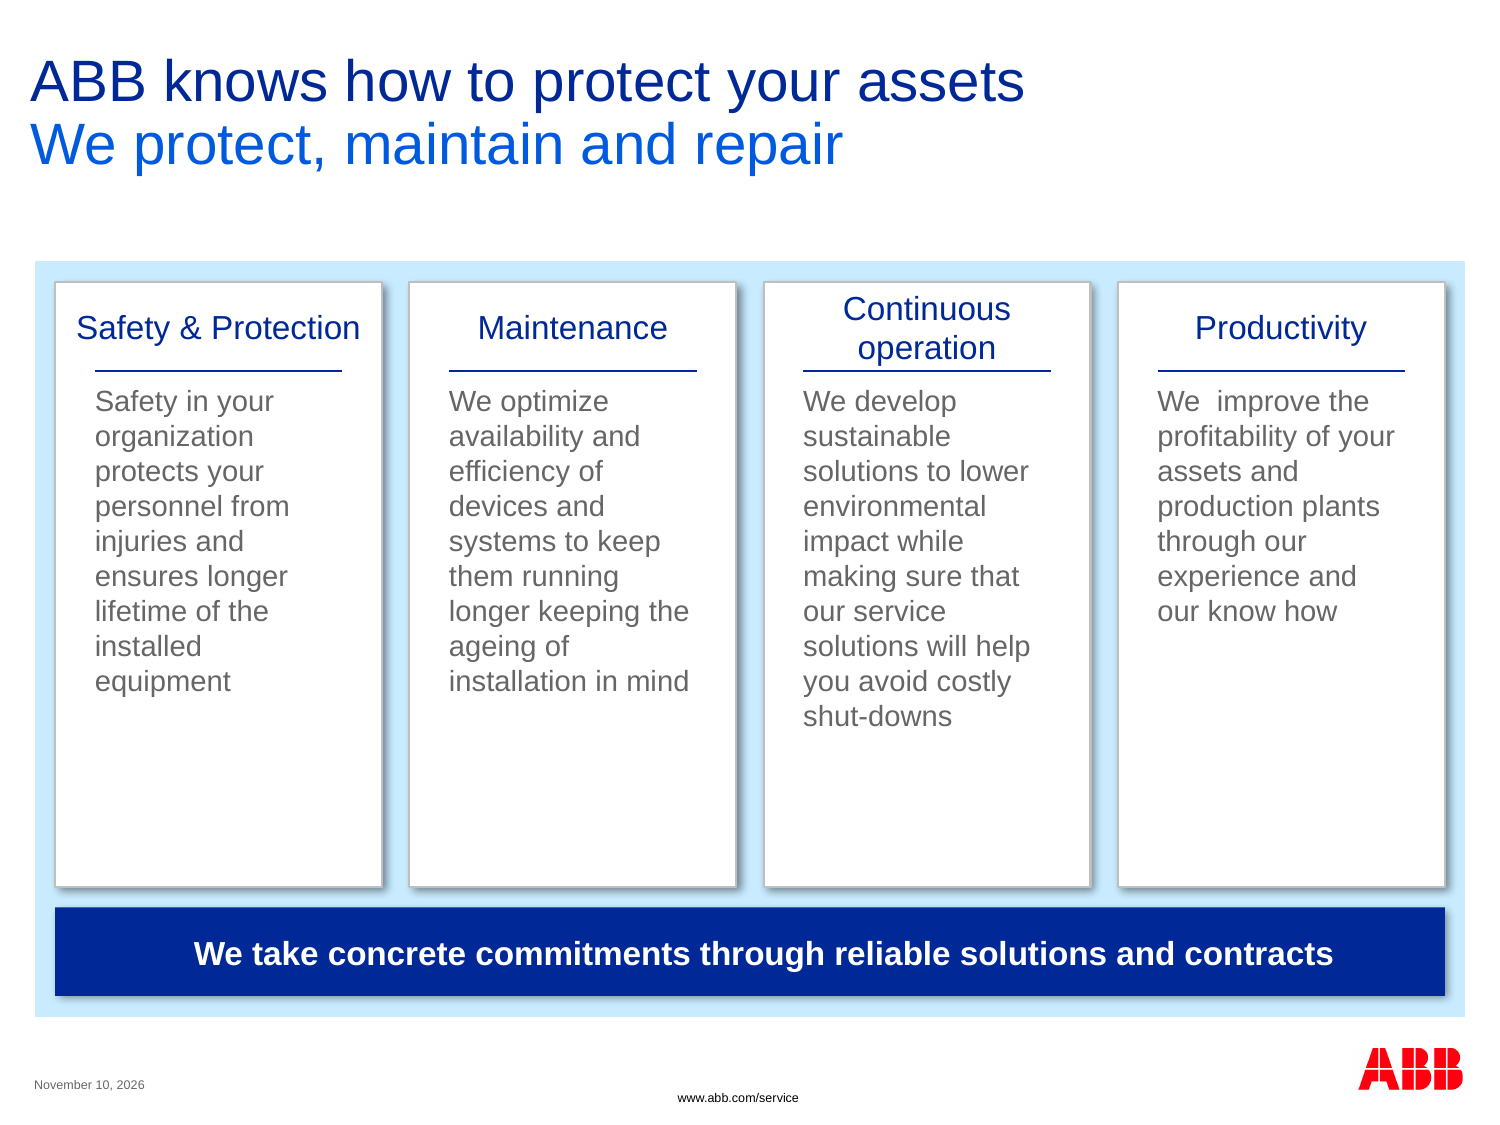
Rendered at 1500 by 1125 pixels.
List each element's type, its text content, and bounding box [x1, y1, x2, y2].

text_box Continuous operation [761, 280, 1093, 373]
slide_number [34, 1077, 153, 1096]
text_box We take concrete commitments through reliable solutions and contracts [53, 905, 1447, 998]
text_box We optimize availability and efficiency of devices and systems to keep them running longer keeping the ageing of installation in mind [407, 373, 738, 889]
text_box Safety in your organization protects your personnel from injuries and ensures longer lifetime of the installed equipment [53, 373, 384, 889]
text_box Safety & Protection [53, 280, 384, 373]
picture [1352, 1048, 1463, 1090]
text_box Productivity [1116, 280, 1447, 373]
text_box We develop sustainable solutions to lower environmental impact while making sure that our service solutions will help you avoid costly shut-downs We develop [761, 373, 1093, 889]
text_box [33, 259, 1467, 1019]
text_box Maintenance [407, 280, 738, 373]
text_box We improve the profitability of your assets and production plants through our experience and our know how [1116, 372, 1447, 889]
title ABB knows how to protect your assets We protect, maintain and repair [0, 0, 1500, 114]
